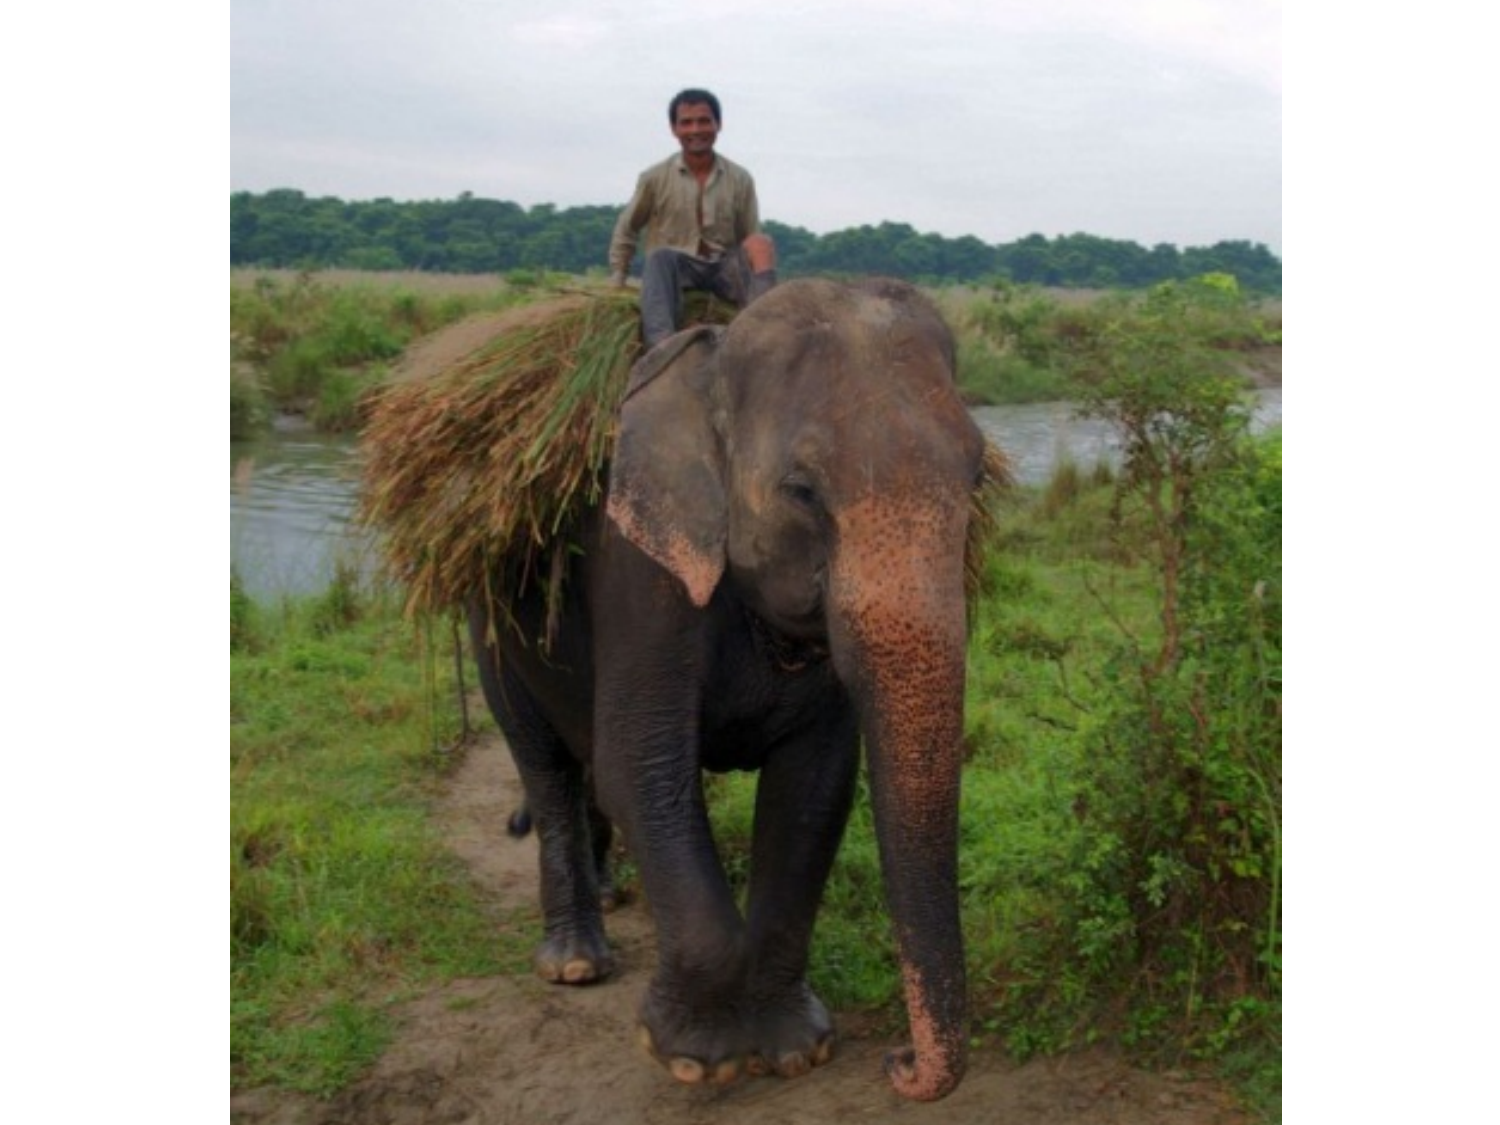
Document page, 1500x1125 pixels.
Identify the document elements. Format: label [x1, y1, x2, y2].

picture [229, 0, 1282, 1125]
